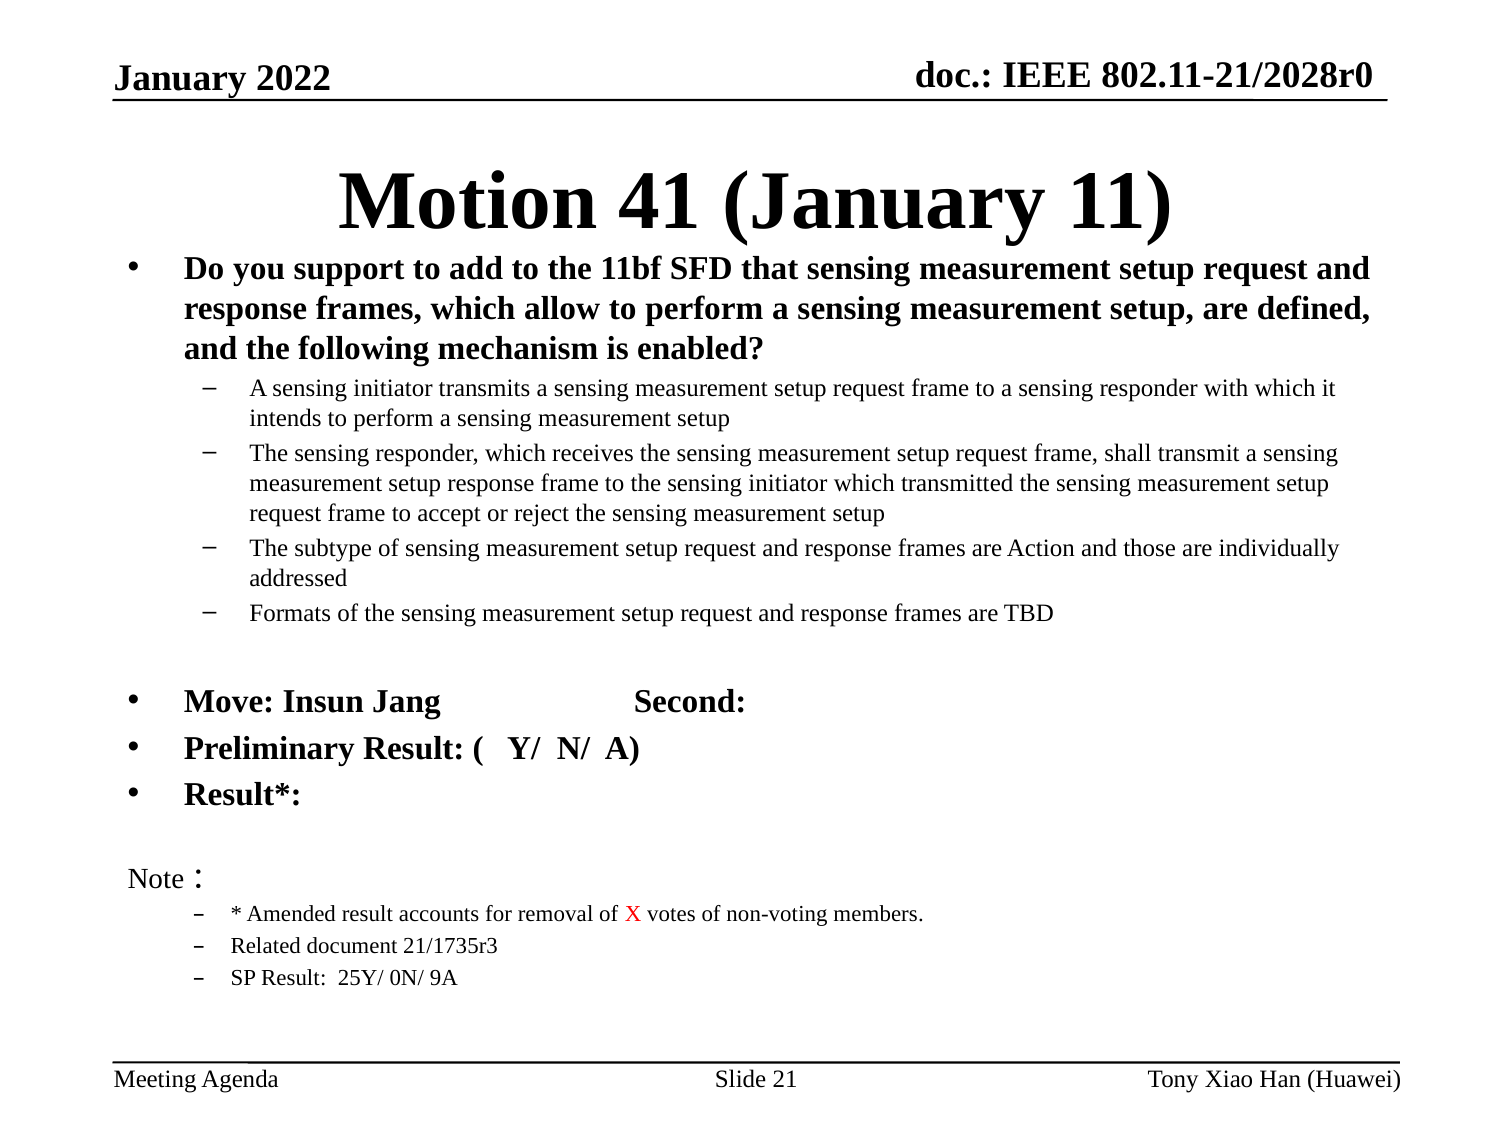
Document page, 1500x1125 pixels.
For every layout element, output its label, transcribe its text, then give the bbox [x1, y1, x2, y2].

slide_number Slide 21 [712, 1061, 800, 1093]
footer Tony Xiao Han (Huawei) [999, 1061, 1402, 1093]
text_box Motion 41 (January 11) [118, 137, 1394, 275]
text_box Do you support to add to the 11bf SFD that sensing measurement setup request and response frames, which allow to perform a sensing measurement setup, are defined, and the following mechanism is enabled? A sensing initiator transmits a sensing measurement setup request frame to a sensing responder with which it intends to perform a sensing measurement setup The sensing responder, which receives the sensing measurement setup request frame, shall transmit a sensing measurement setup response frame to the sensing initiator which transmitted the sensing measurement setup request frame to accept or reject the sensing measurement setup The subtype of sensing measurement setup request and response frames are Action and those are individually addressed Formats of the sensing measurement setup request and response frames are TBD Move: Insun Jang Second: Preliminary Result: ( Y/ N/ A) Result*: Note： * Amended result accounts for removal of X votes of non-voting members. Related document 21/1735r3 SP Result: 25Y/ 0N/ 9A [112, 212, 1388, 900]
